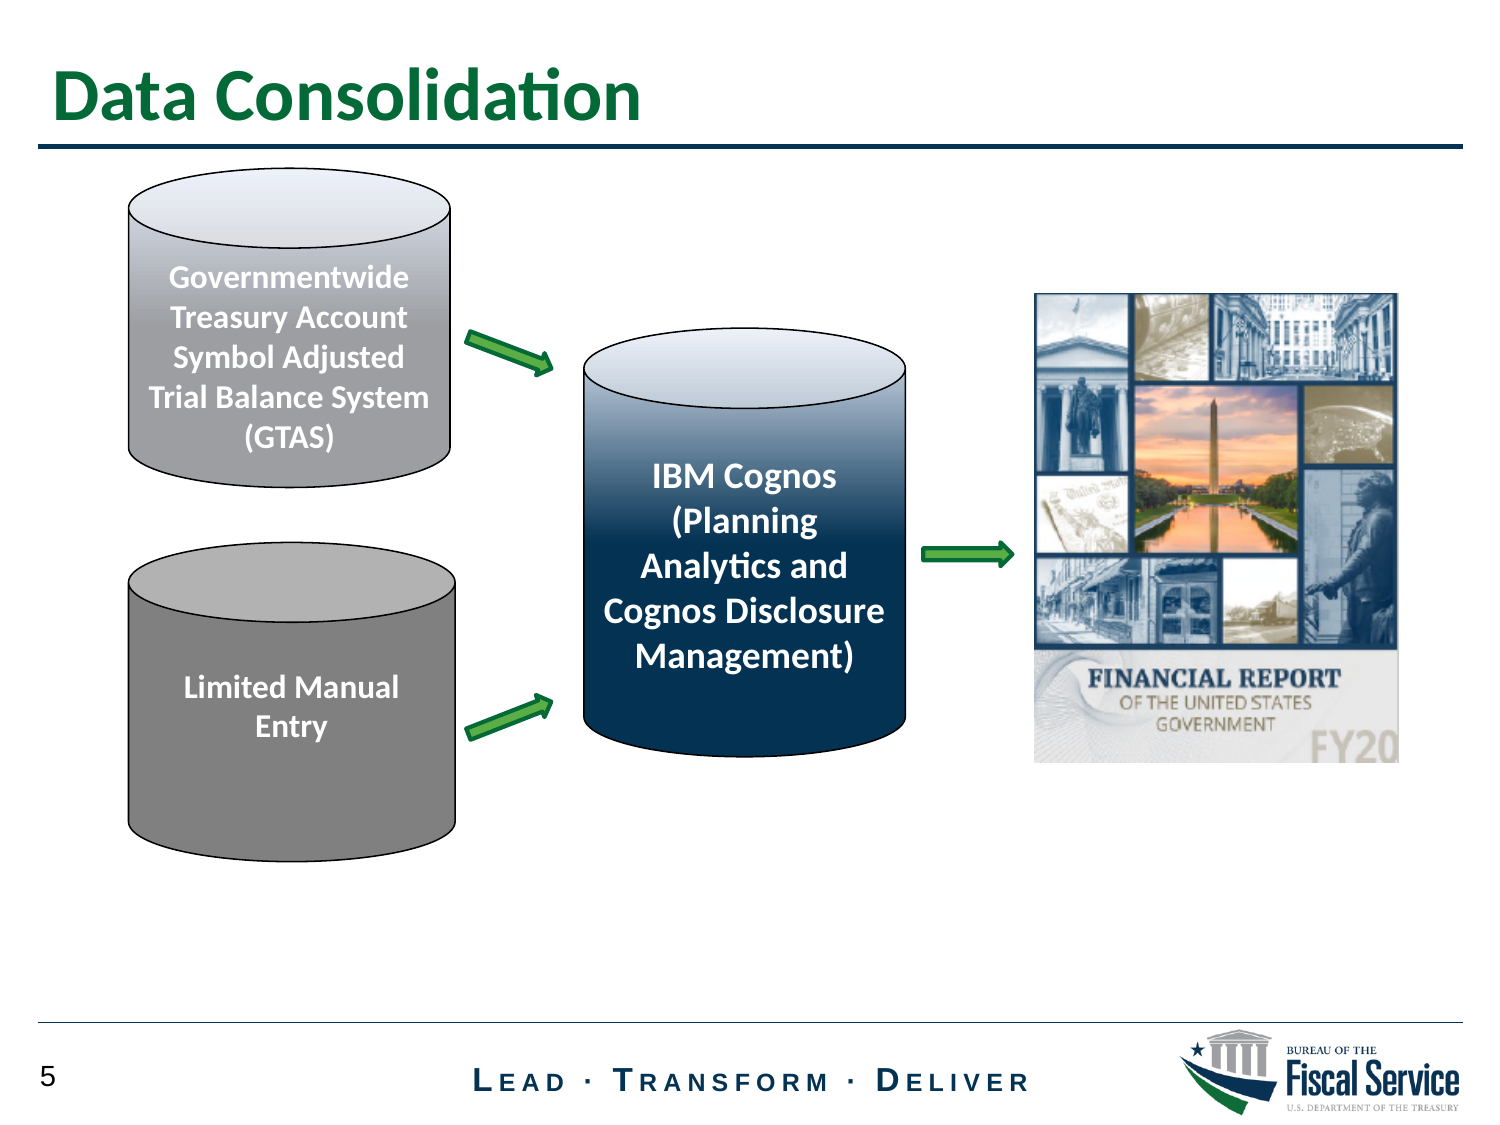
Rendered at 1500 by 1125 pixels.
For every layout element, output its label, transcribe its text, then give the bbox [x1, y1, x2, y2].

text_box IBM Cognos (Planning Analytics and Cognos Disclosure Management) [583, 328, 906, 757]
picture [1175, 1026, 1463, 1118]
text_box [464, 329, 554, 378]
text_box [921, 540, 1015, 569]
text_box Limited Manual Entry [128, 542, 456, 862]
list Data Consolidation [37, 37, 1463, 150]
text_box [464, 693, 554, 742]
picture [1033, 293, 1399, 763]
text_box Governmentwide Treasury Account Symbol Adjusted Trial Balance System (GTAS) [128, 168, 451, 488]
